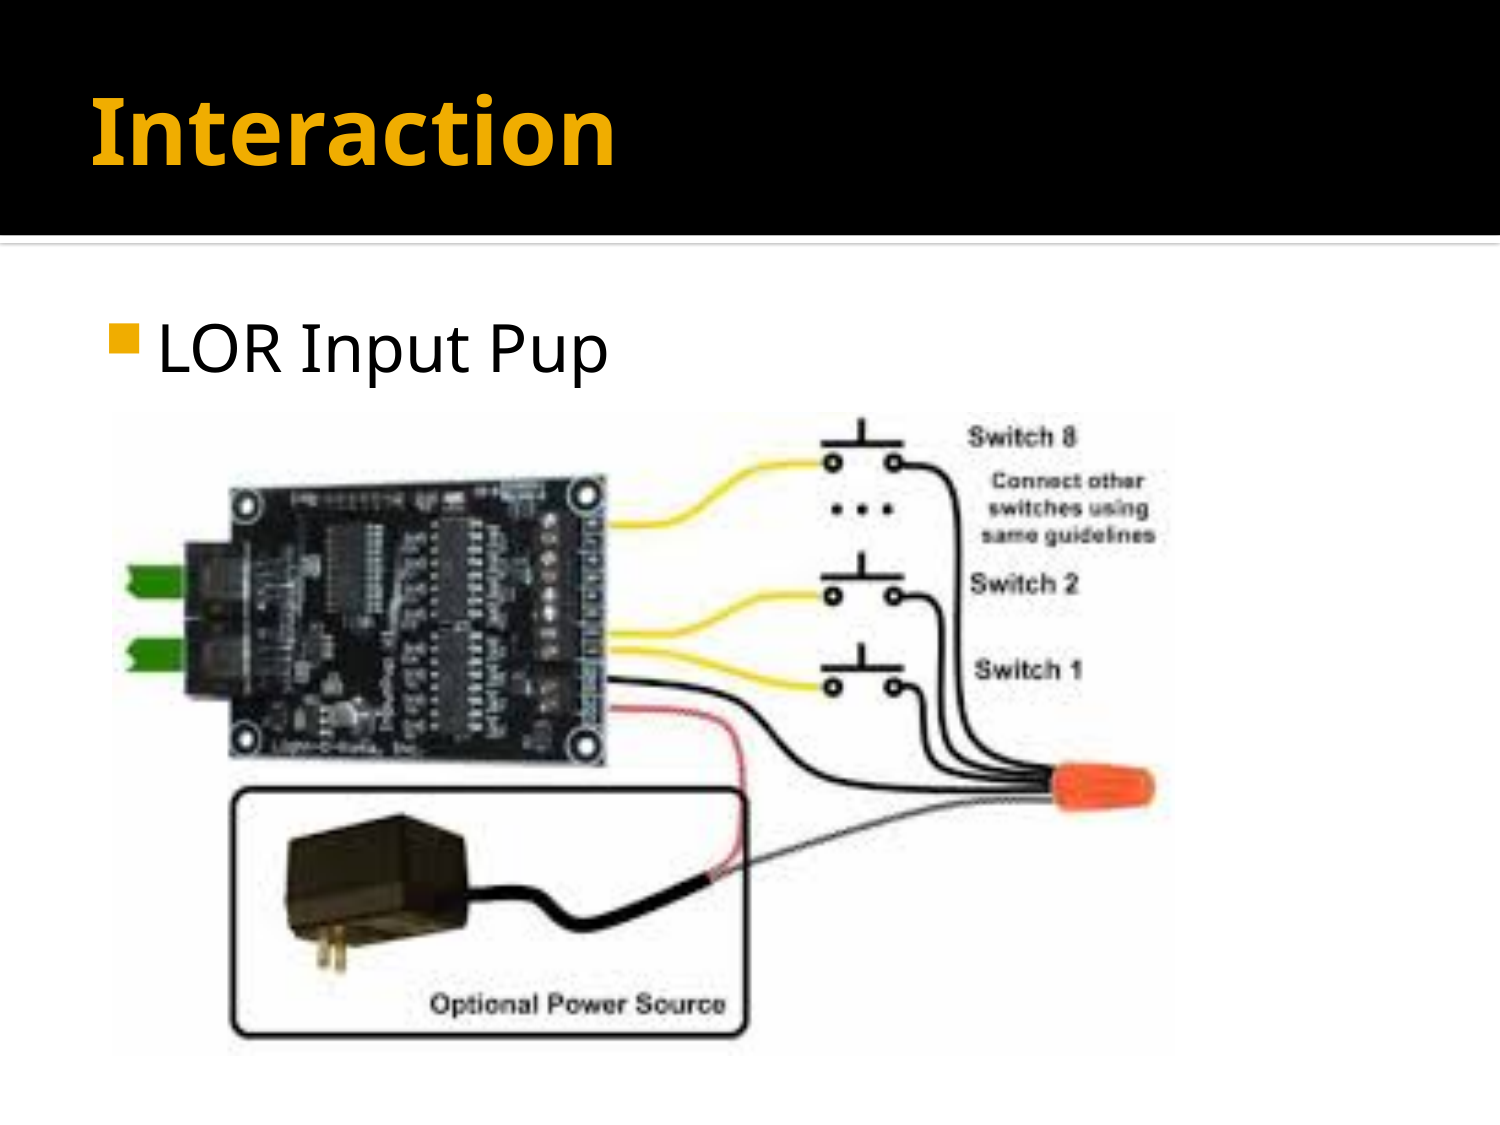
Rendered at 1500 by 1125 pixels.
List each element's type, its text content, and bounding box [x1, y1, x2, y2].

title Interaction [75, 25, 1425, 231]
list LOR Input Pup [75, 291, 1425, 1050]
picture [112, 412, 1175, 1056]
